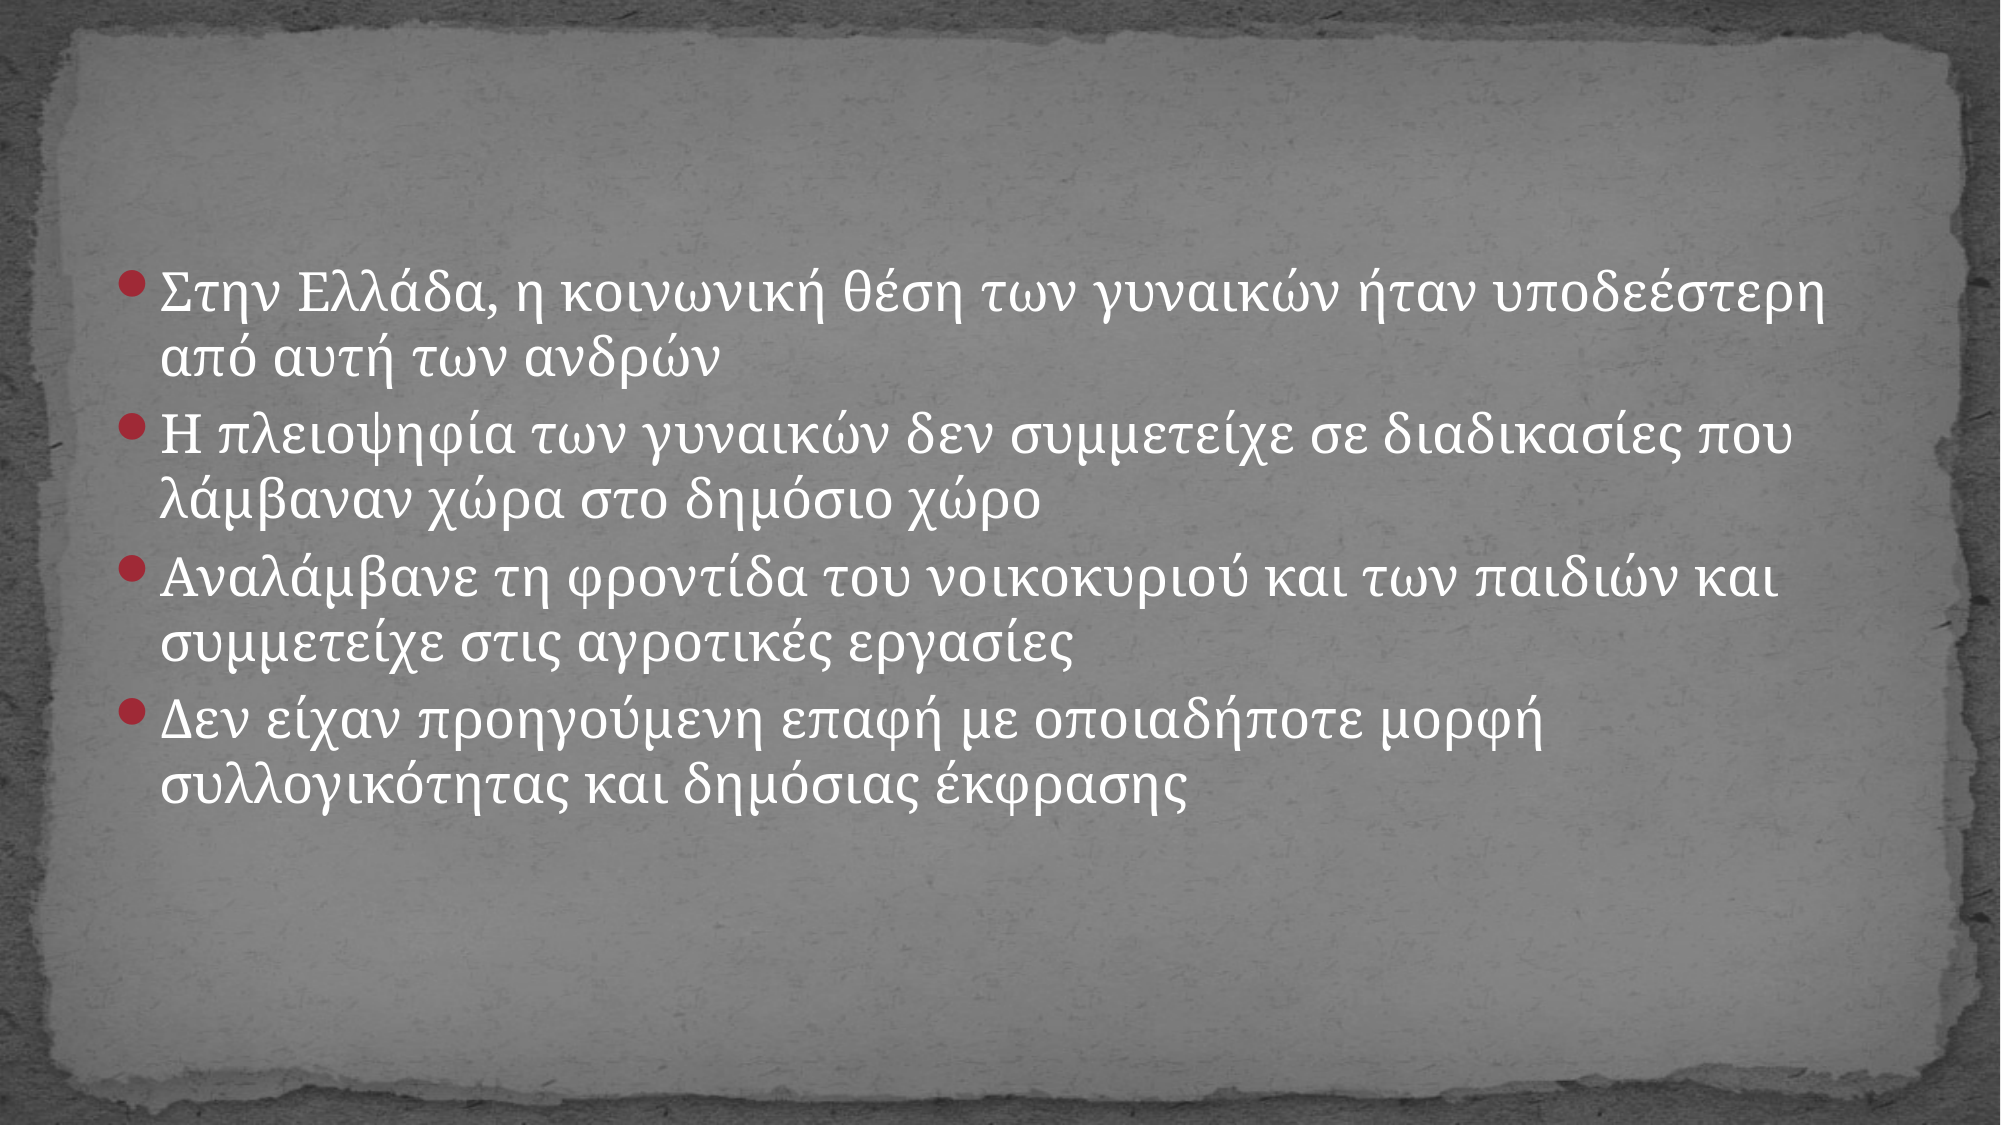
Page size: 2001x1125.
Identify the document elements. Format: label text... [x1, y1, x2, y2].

list Στην Ελλάδα, η κοινωνική θέση των γυναικών ήταν υποδεέστερη από αυτή των ανδρών Η πλειοψηφία των γυναικών δεν συμμετείχε σε διαδικασίες που λάμβαναν χώρα στο δημόσιο χώρο Αναλάμβανε τη φροντίδα του νοικοκυριού και των παιδιών και συμμετείχε στις αγροτικές εργασίες Δεν είχαν προηγούμενη επαφή με οποιαδήποτε μορφή συλλογικότητας και δημόσιας έκφρασης [99, 249, 1900, 1000]
